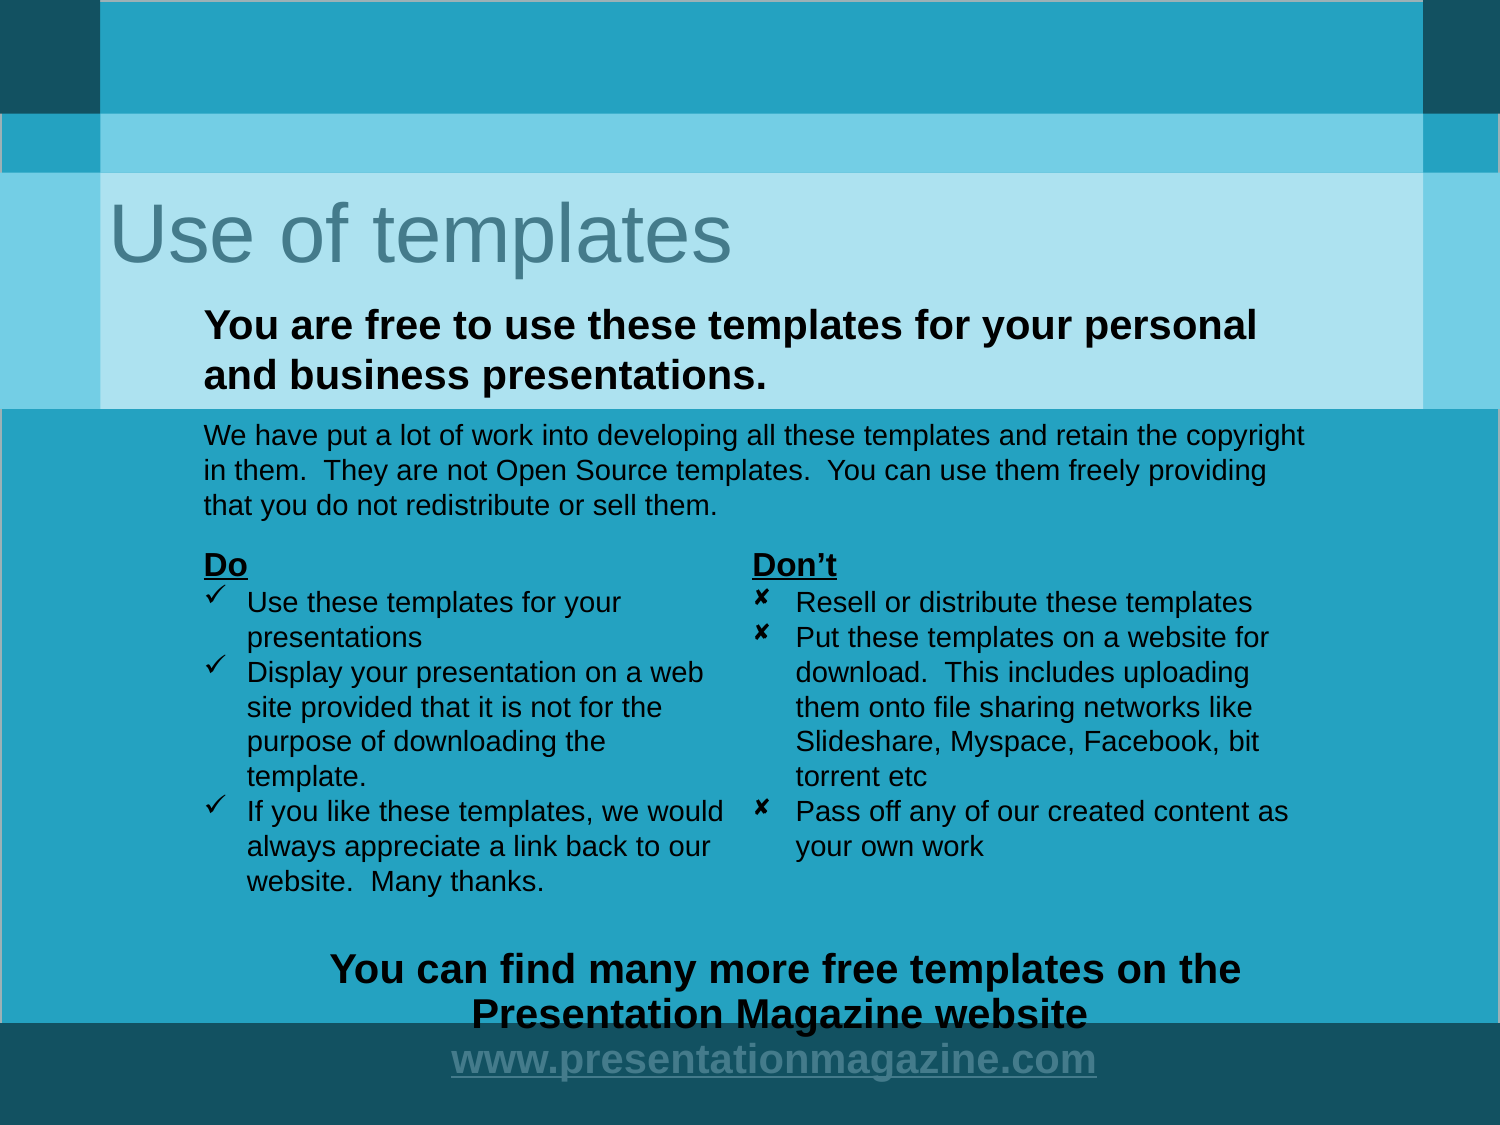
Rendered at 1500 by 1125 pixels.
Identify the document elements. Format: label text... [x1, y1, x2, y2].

text_box You can find many more free templates on the Presentation Magazine website www.presentationmagazine.com [160, 940, 1336, 1091]
text_box [88, 208, 1436, 1083]
text_box We have put a lot of work into developing all these templates and retain the copyright in them. They are not Open Source templates. You can use them freely providing that you do not redistribute or sell them. [188, 408, 1325, 529]
title Use of templates [93, 171, 1459, 398]
text_box Don’t Resell or distribute these templates Put these templates on a website for download. This includes uploading them onto file sharing networks like Slideshare, Myspace, Facebook, bit torrent etc Pass off any of our created content as your own work [737, 535, 1335, 870]
text_box You are free to use these templates for your personal and business presentations. [188, 290, 1329, 406]
text_box Do Use these templates for your presentations Display your presentation on a web site provided that it is not for the purpose of downloading the template. If you like these templates, we would always appreciate a link back to our website. Many thanks. [188, 535, 749, 940]
